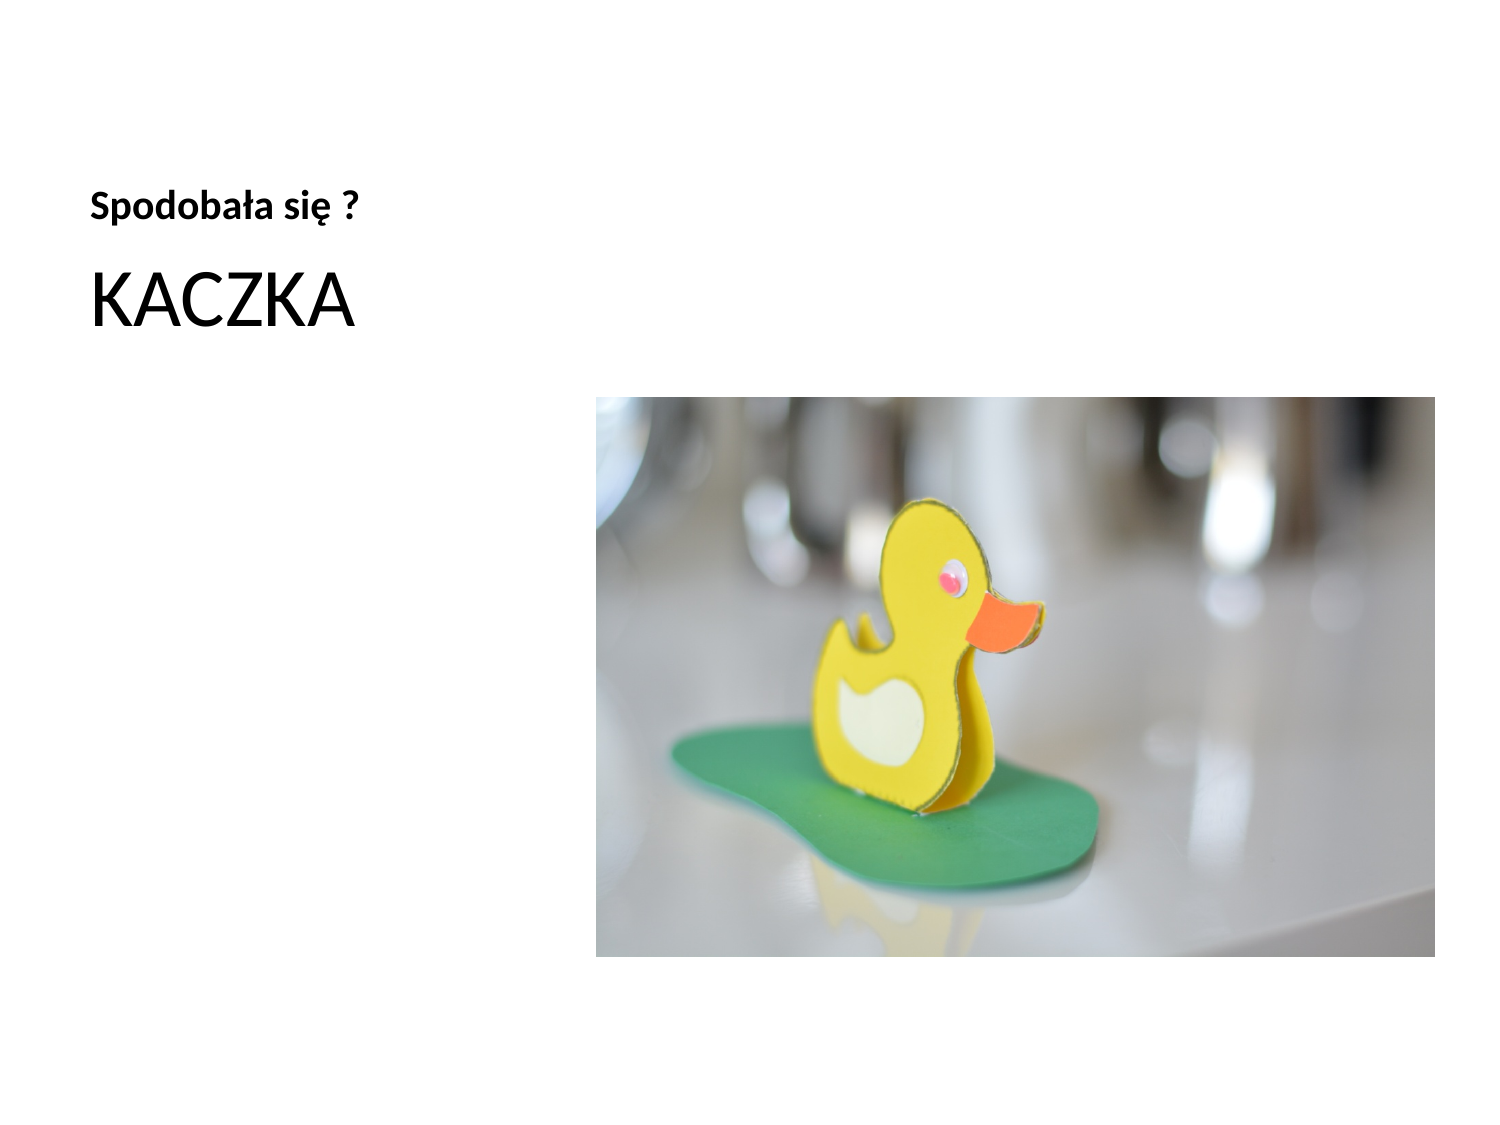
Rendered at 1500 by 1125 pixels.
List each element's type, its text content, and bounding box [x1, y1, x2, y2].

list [596, 396, 1436, 957]
title Spodobała się ? [75, 44, 569, 235]
list KACZKA [75, 235, 569, 1005]
